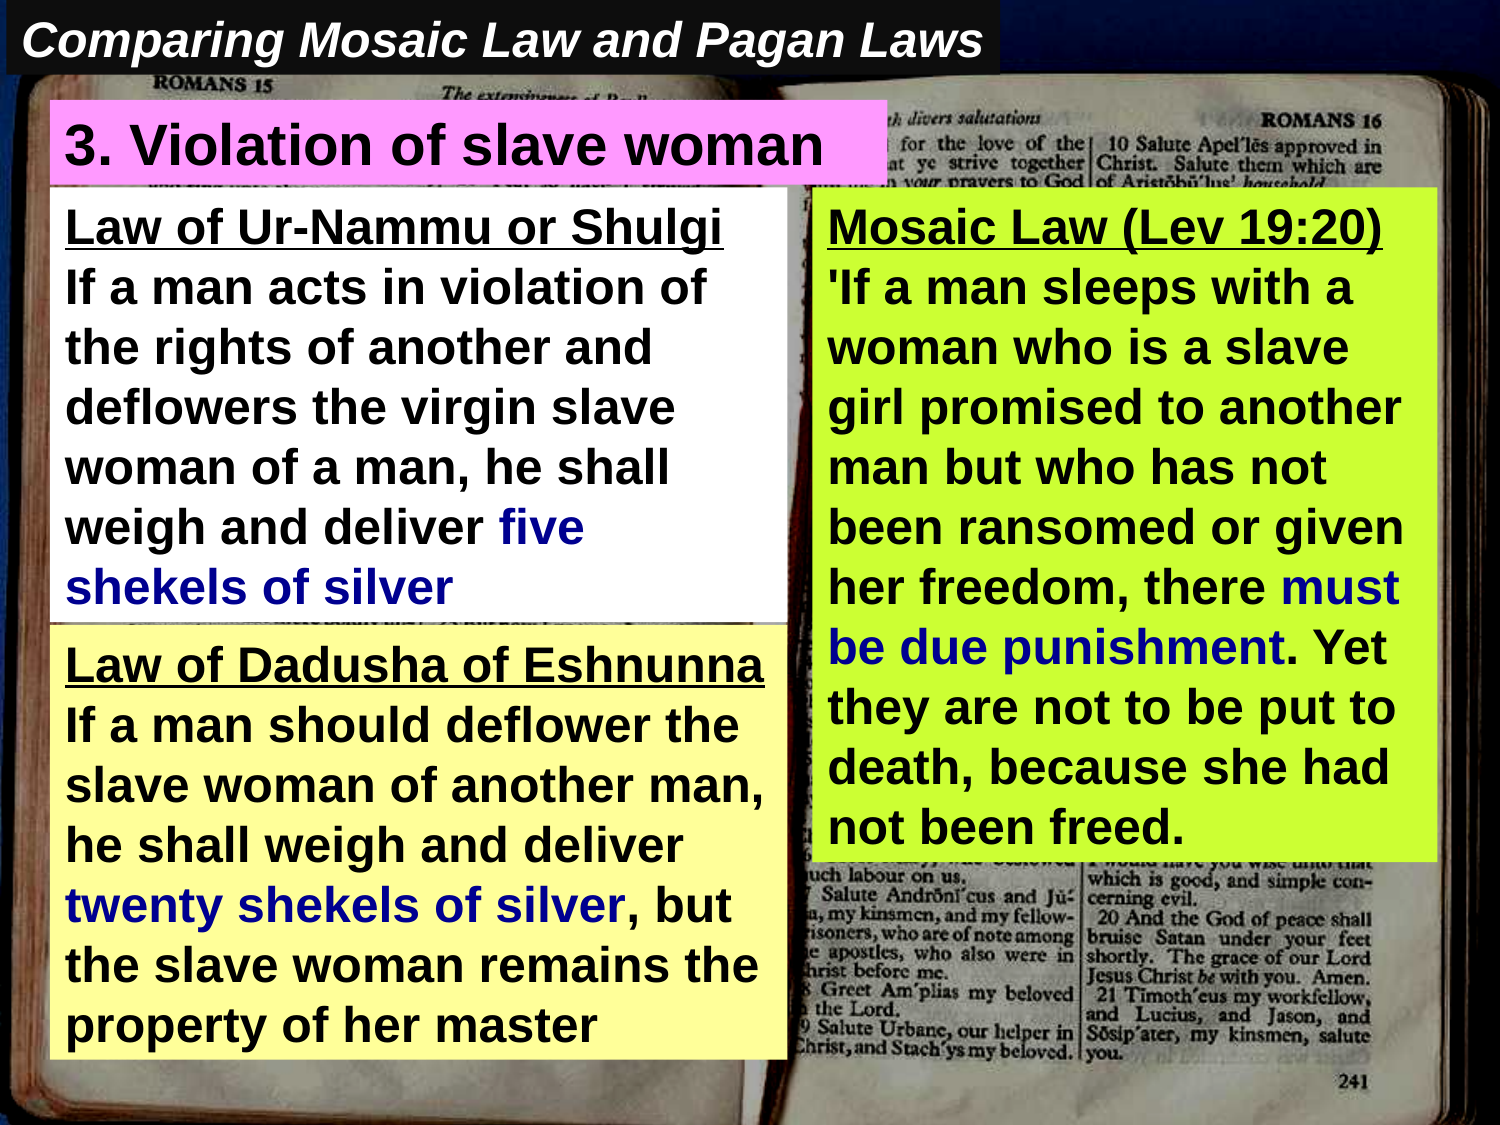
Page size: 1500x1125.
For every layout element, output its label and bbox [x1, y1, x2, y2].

list [0, 0, 1500, 1125]
